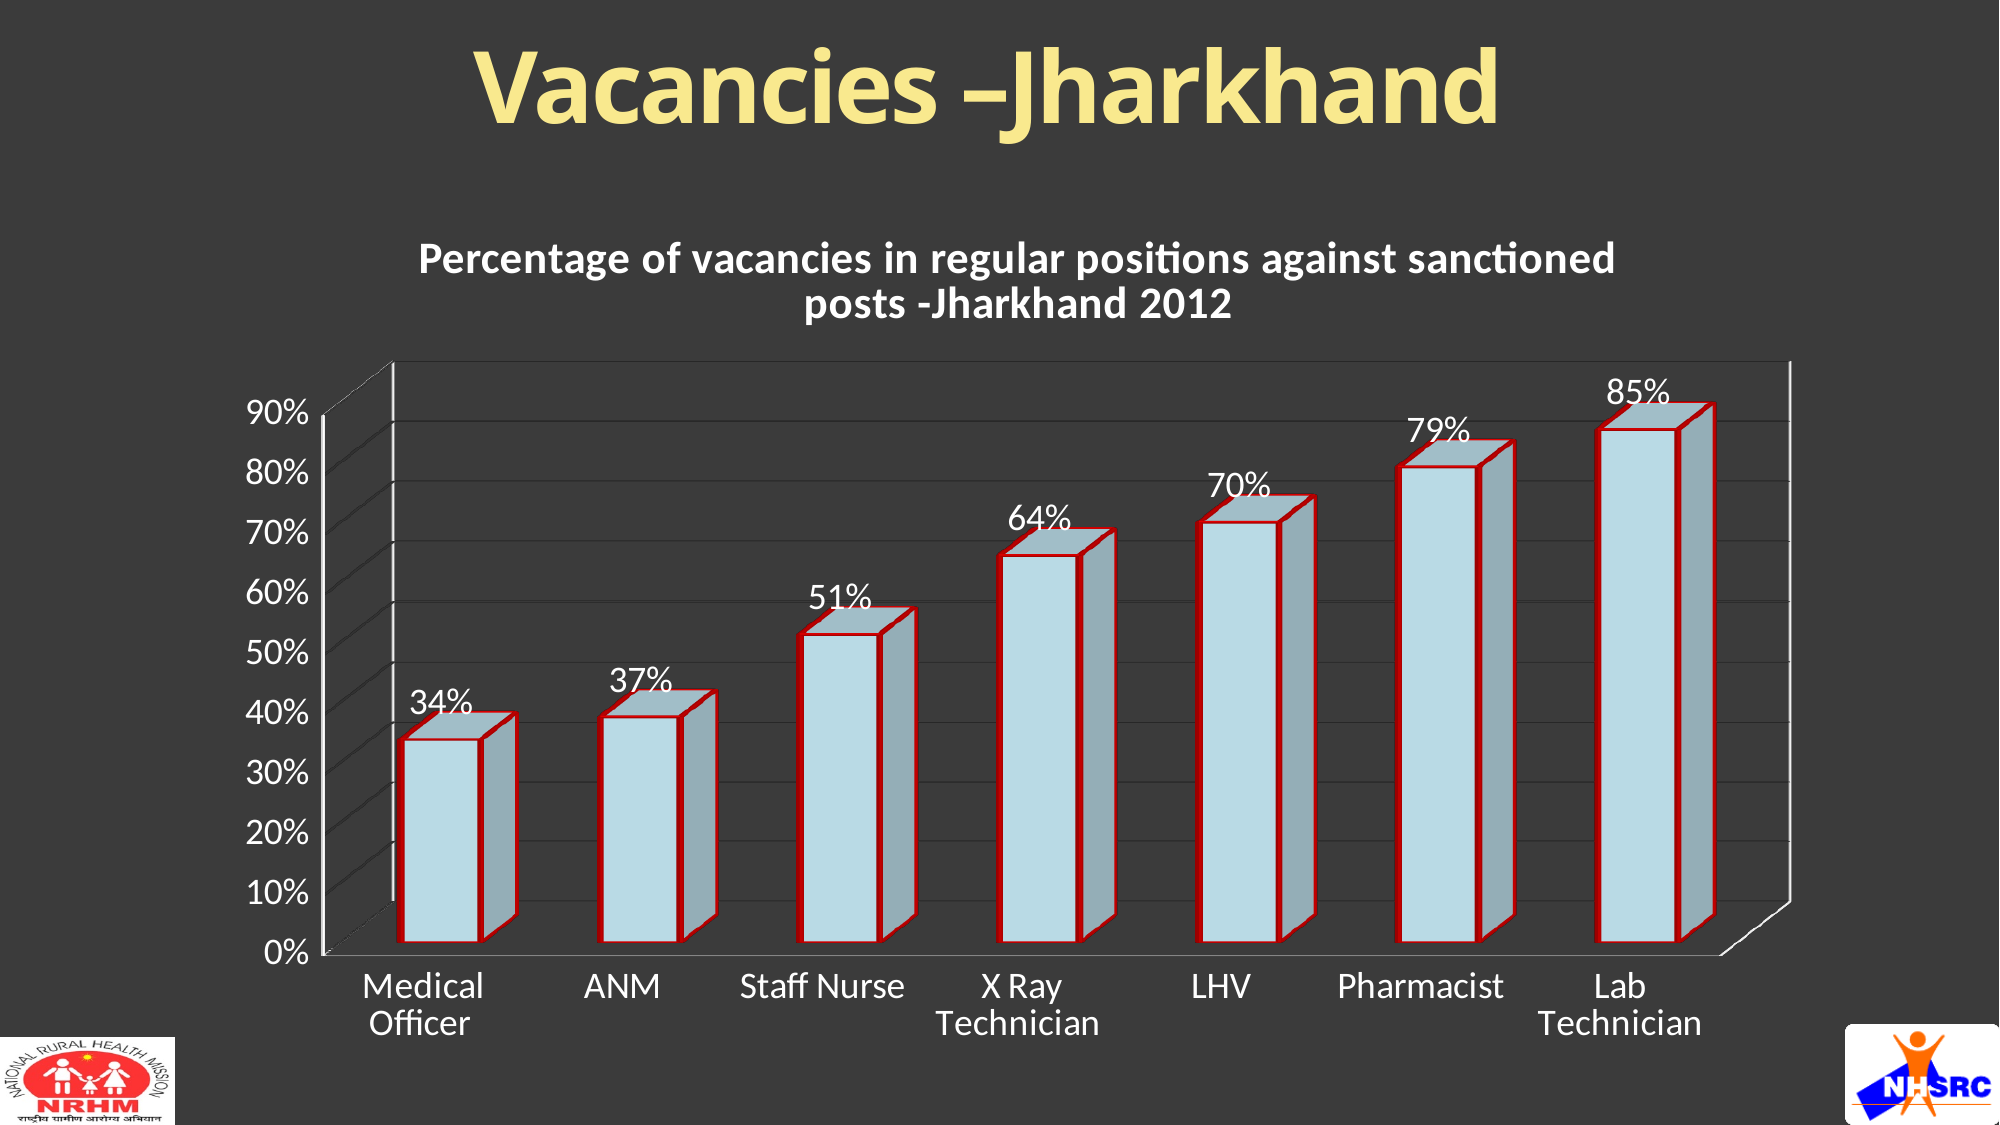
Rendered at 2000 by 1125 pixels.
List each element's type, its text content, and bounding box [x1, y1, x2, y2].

chart [186, 199, 1850, 1063]
title Vacancies –Jharkhand [84, 37, 1917, 147]
picture [0, 1037, 175, 1125]
picture [1845, 1024, 2000, 1125]
